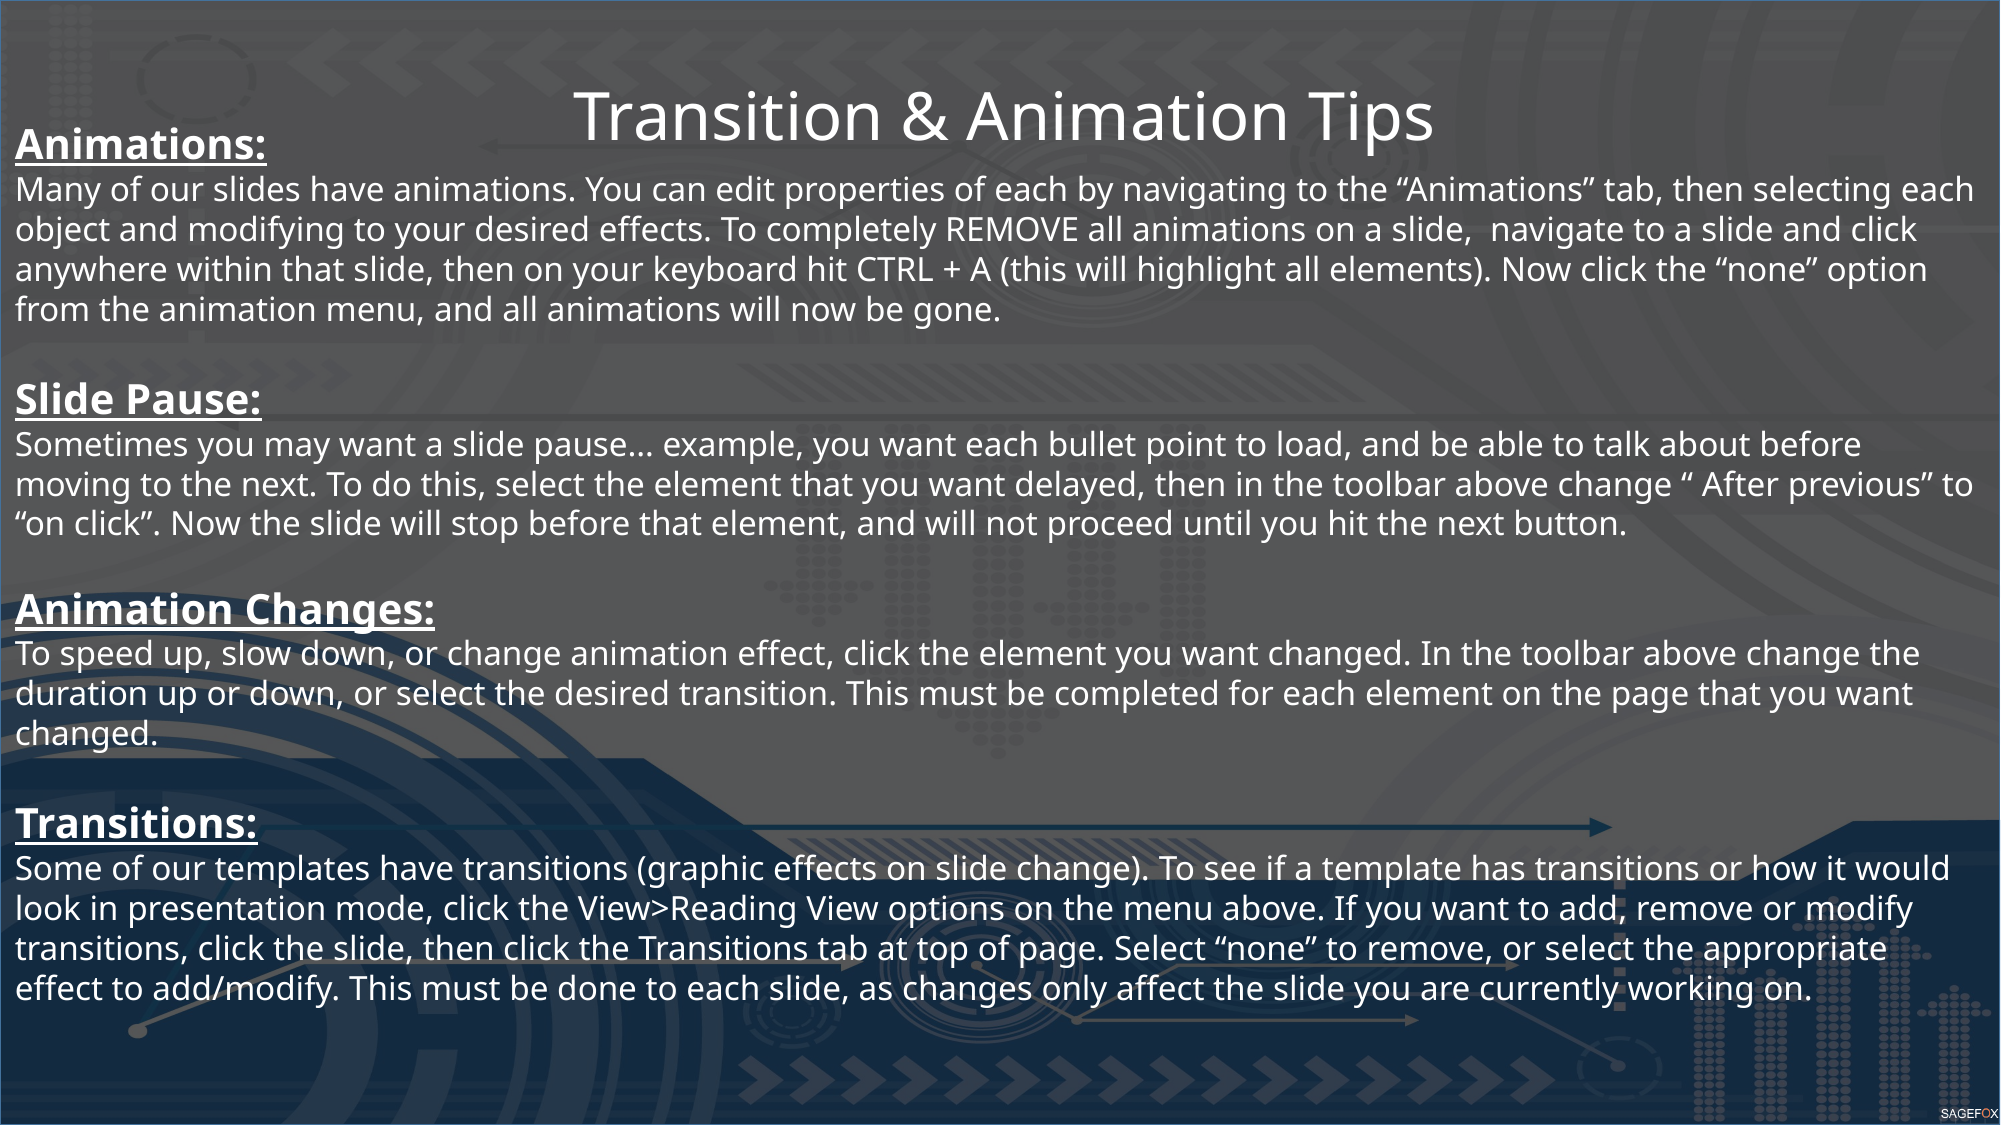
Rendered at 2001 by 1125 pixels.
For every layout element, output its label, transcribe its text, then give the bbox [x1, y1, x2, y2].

text_box Animations: Many of our slides have animations. You can edit properties of each by navigating to the “Animations” tab, then selecting each object and modifying to your desired effects. To completely REMOVE all animations on a slide, navigate to a slide and click anywhere within that slide, then on your keyboard hit CTRL + A (this will highlight all elements). Now click the “none” option from the animation menu, and all animations will now be gone. Slide Pause: Sometimes you may want a slide pause… example, you want each bullet point to load, and be able to talk about before moving to the next. To do this, select the element that you want delayed, then in the toolbar above change “ After previous” to “on click”. Now the slide will stop before that element, and will not proceed until you hit the next button. Animation Changes: To speed up, slow down, or change animation effect, click the element you want changed. In the toolbar above change the duration up or down, or select the desired transition. This must be completed for each element on the page that you want changed. Transitions: Some of our templates have transitions (graphic effects on slide change). To see if a template has transitions or how it would look in presentation mode, click the View>Reading View options on the menu above. If you want to add, remove or modify transitions, click the slide, then click the Transitions tab at top of page. Select “none” to remove, or select the appropriate effect to add/modify. This must be done to each slide, as changes only affect the slide you are currently working on. [0, 0, 2000, 1125]
title Transition & Animation Tips [477, 59, 1532, 177]
